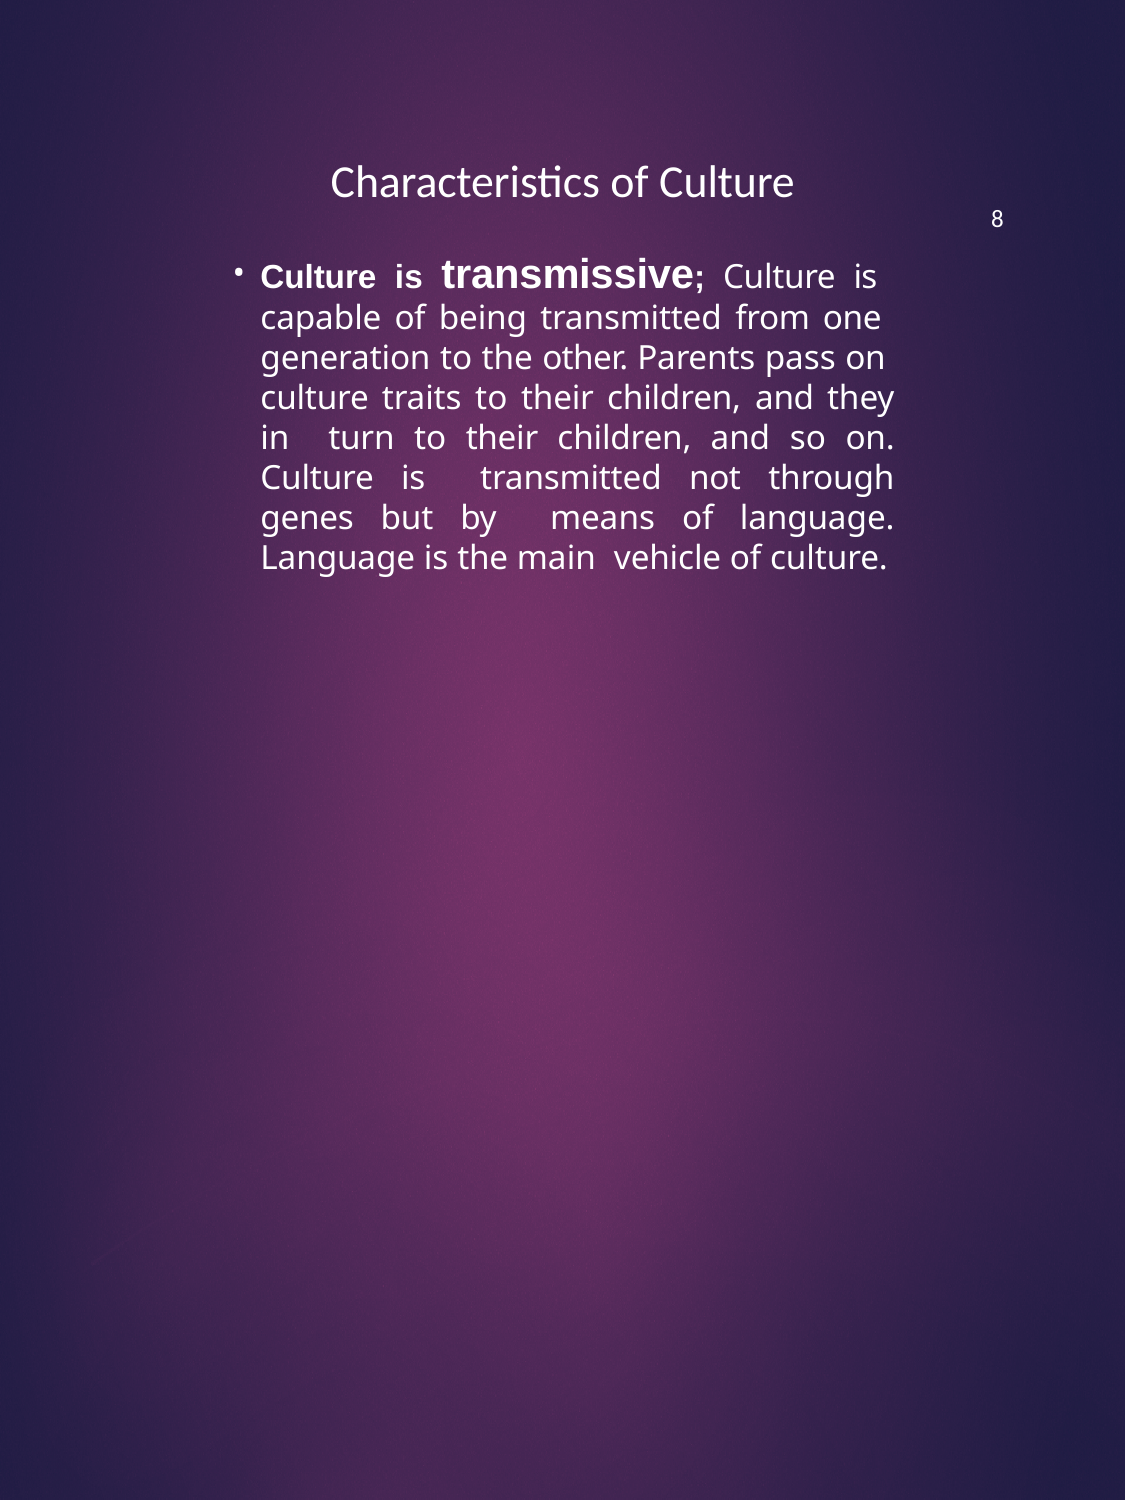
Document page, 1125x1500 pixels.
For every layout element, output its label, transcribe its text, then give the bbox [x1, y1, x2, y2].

text_box Characteristics of Culture Culture is transmissive; Culture is capable of being transmitted from one generation to the other. Parents pass on culture traits to their children, and they in turn to their children, and so on. Culture is transmitted not through genes but by means of language. Language is the main vehicle of culture. [187, 112, 938, 577]
slide_number 8 [955, 0, 1033, 233]
